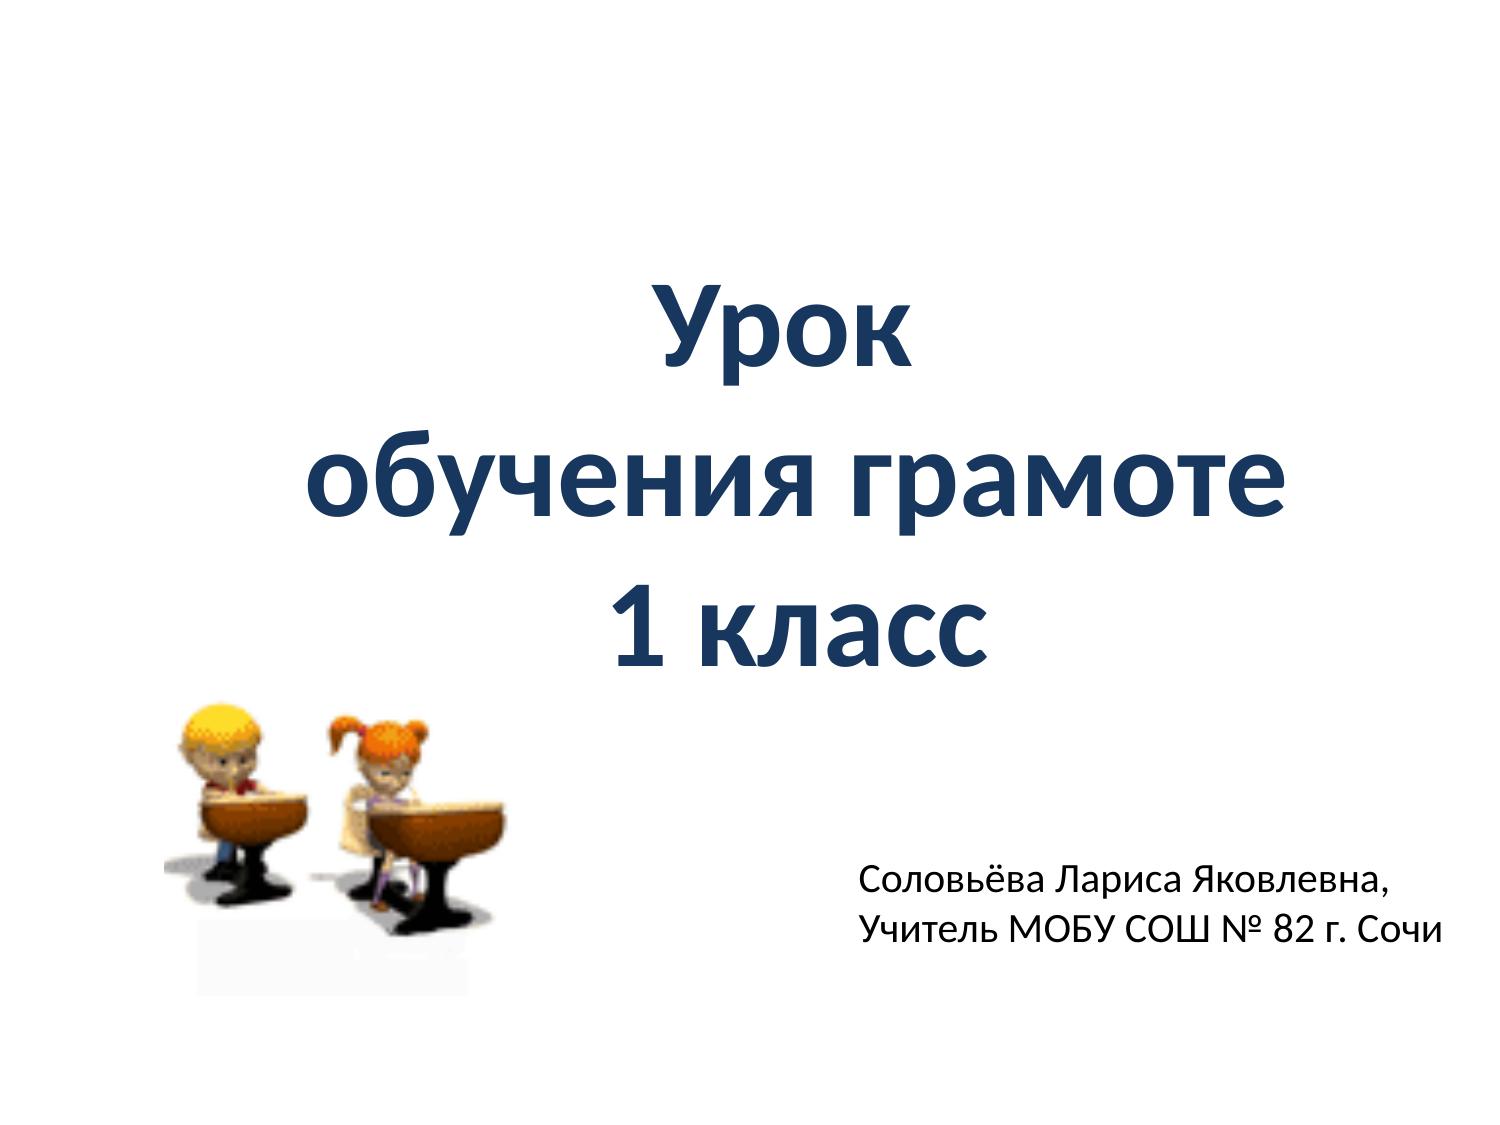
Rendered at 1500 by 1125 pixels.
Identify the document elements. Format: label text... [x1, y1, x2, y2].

picture [163, 644, 516, 997]
text_box Соловьёва Лариса Яковлевна, Учитель МОБУ СОШ № 82 г. Сочи [843, 843, 1471, 959]
text_box Урок обучения грамоте 1 класс [257, 234, 1336, 700]
